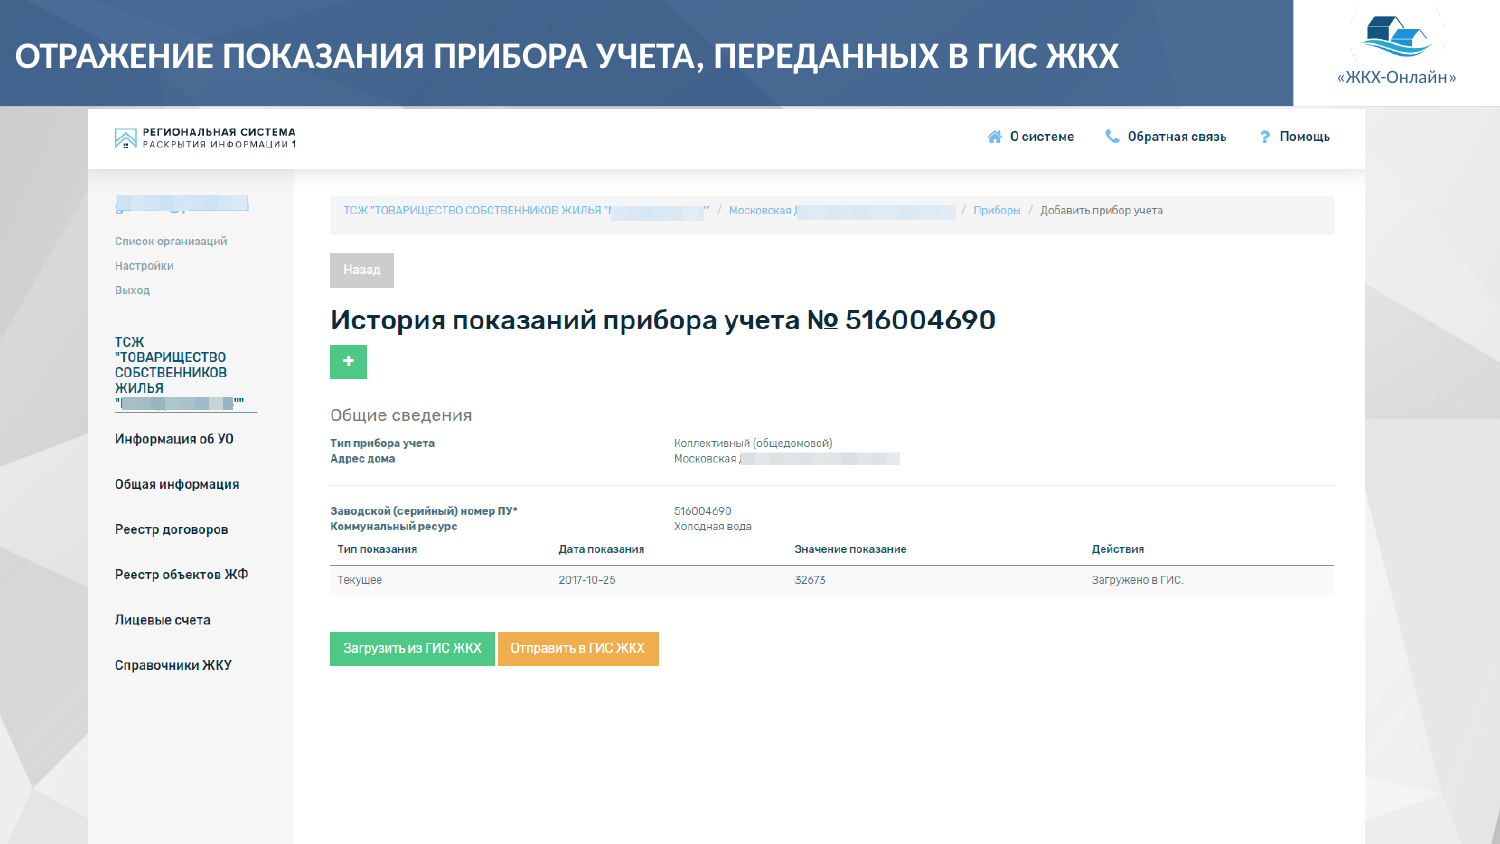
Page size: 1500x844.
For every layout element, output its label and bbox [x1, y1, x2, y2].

text_box [1293, 0, 1500, 107]
picture [0, 0, 1500, 844]
list [88, 109, 1365, 844]
